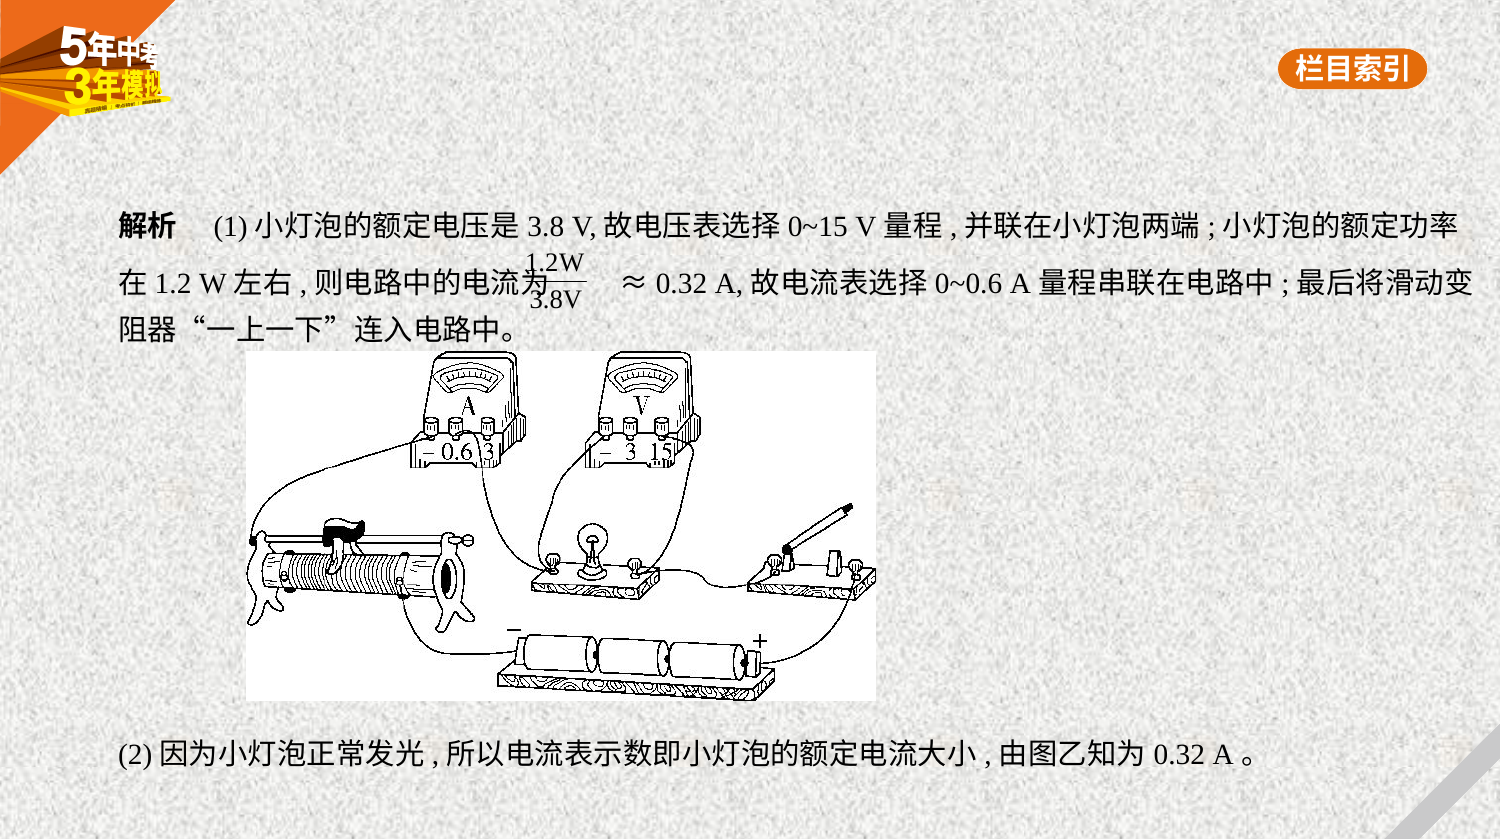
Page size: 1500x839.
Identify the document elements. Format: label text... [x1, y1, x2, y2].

picture [0, 0, 1500, 839]
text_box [522, 245, 592, 315]
text_box 解析 (1)小灯泡的额定电压是3.8 V,故电压表选择0~15 V量程,并联在小灯泡两端;小灯泡的额定功率 在1.2 W左右,则电路中的电流为 ≈0.32 A,故电流表选择0~0.6 A量程串联在电路中;最后将滑动变 阻器“一上一下”连入电路中。 (2)因为小灯泡正常发光,所以电流表示数即小灯泡的额定电流大小,由图乙知为0.32 A。 [118, 206, 1483, 771]
